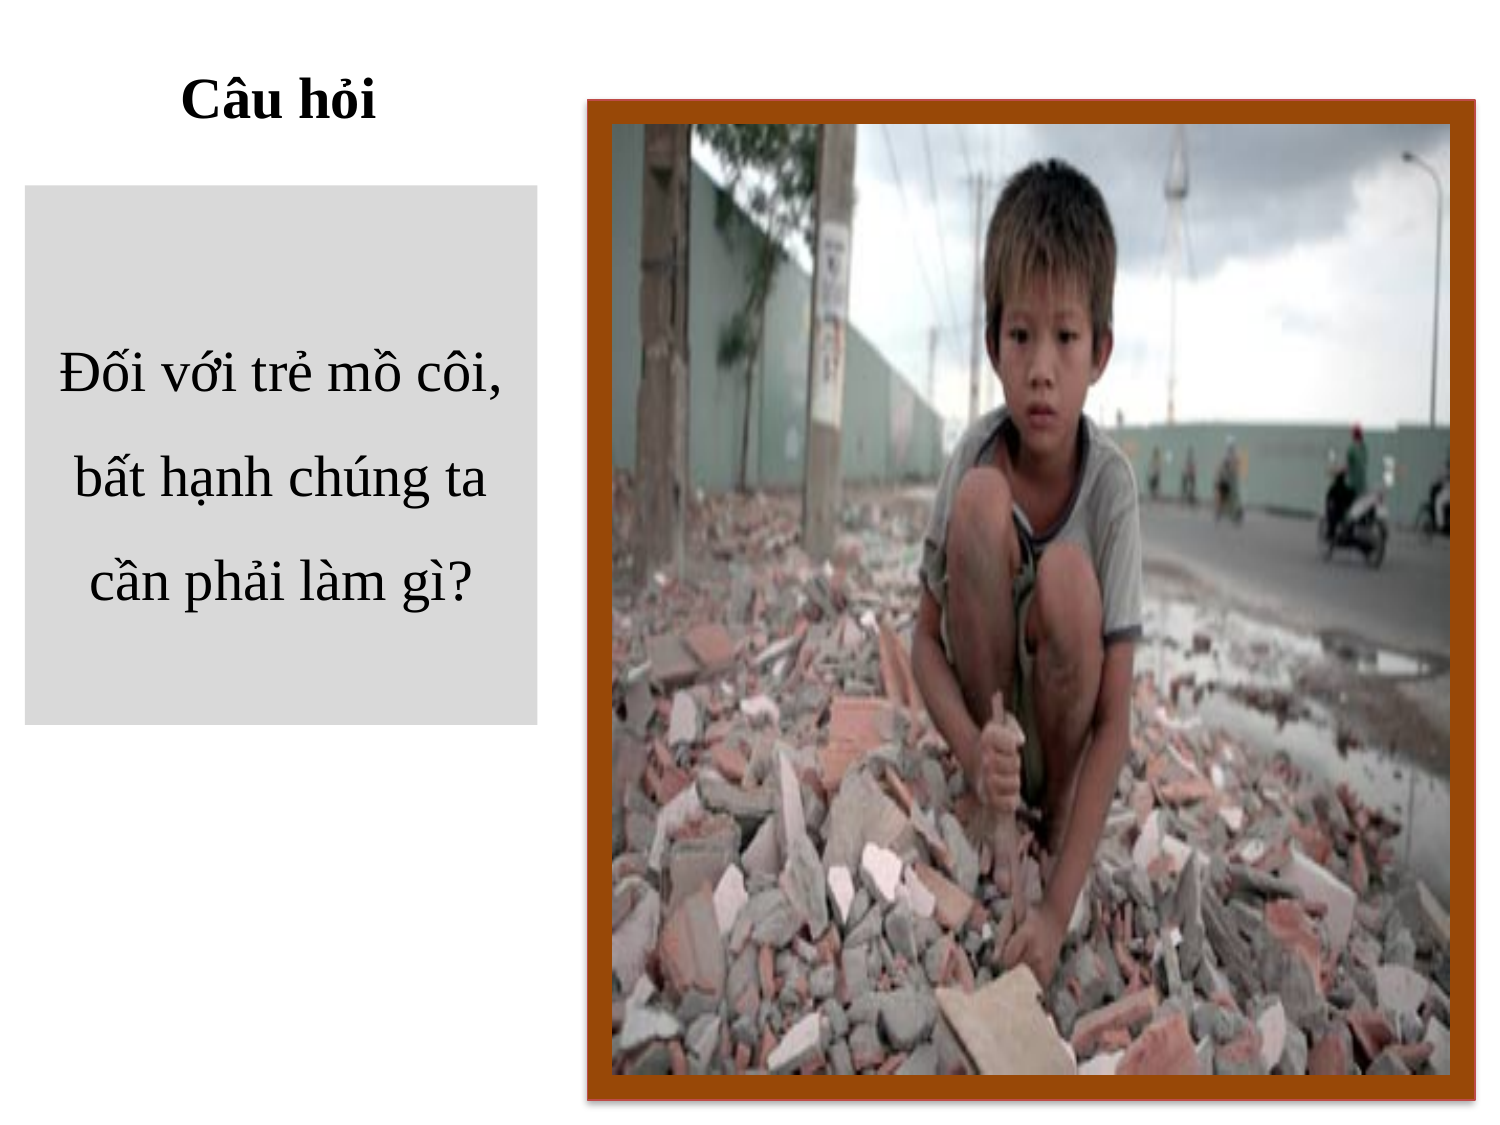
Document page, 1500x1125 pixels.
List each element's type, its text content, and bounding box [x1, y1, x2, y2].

text_box [587, 99, 1476, 1101]
title Câu hỏi [31, 37, 525, 138]
picture [612, 124, 1451, 1076]
text_box Đối với trẻ mồ côi, bất hạnh chúng ta cần phải làm gì? [24, 185, 538, 725]
